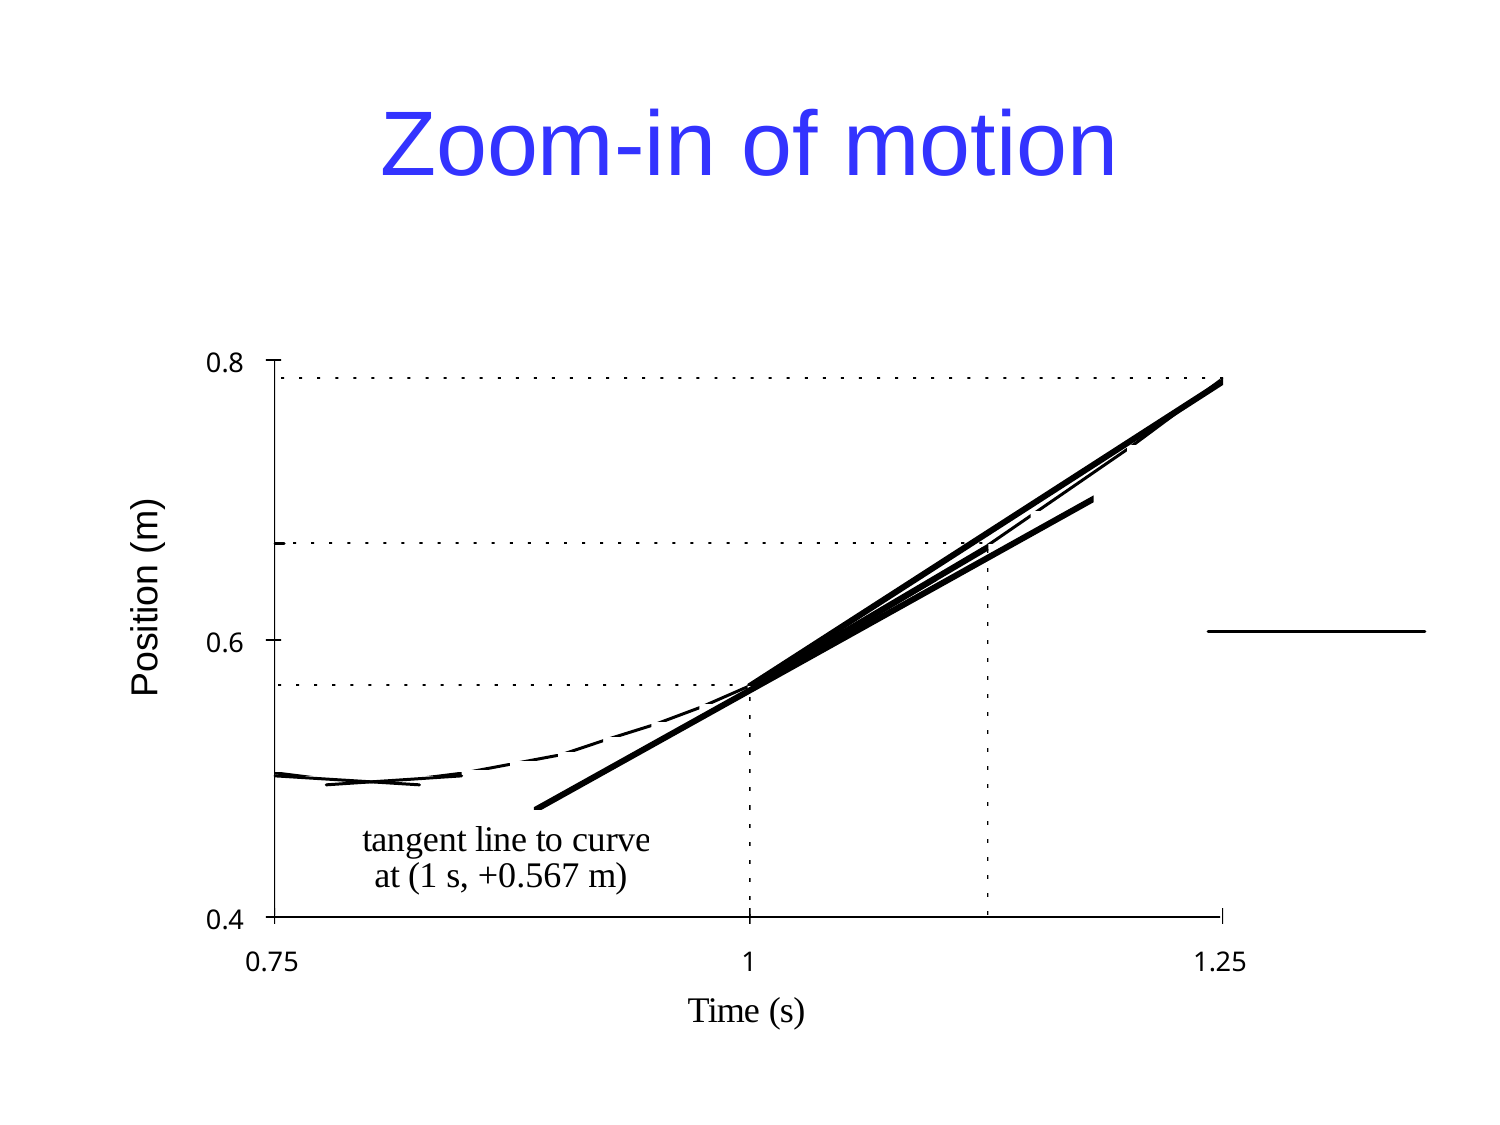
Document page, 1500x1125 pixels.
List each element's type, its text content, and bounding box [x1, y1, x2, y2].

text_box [112, 299, 1500, 1075]
title Zoom-in of motion [75, 45, 1425, 233]
